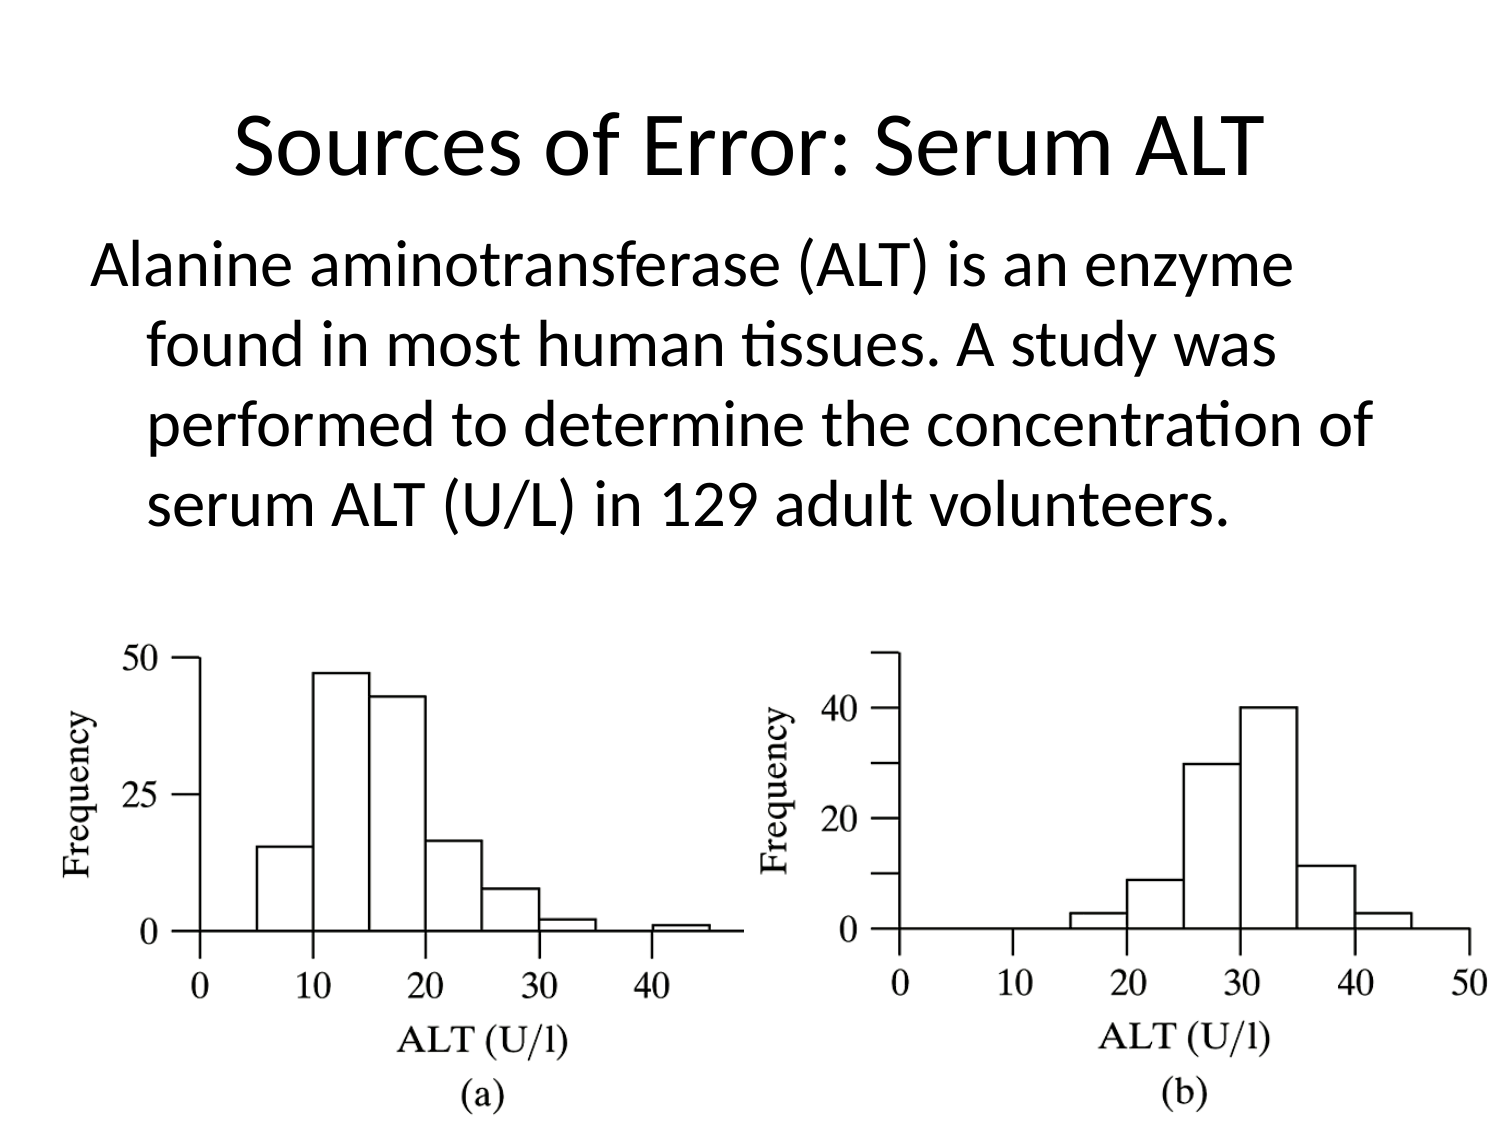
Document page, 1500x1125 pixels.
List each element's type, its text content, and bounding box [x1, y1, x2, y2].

picture [49, 634, 1500, 1125]
title Sources of Error: Serum ALT [75, 45, 1425, 212]
list Alanine aminotransferase (ALT) is an enzyme found in most human tissues. A study was performed to determine the concentration of serum ALT (U/L) in 129 adult volunteers. [75, 212, 1425, 634]
